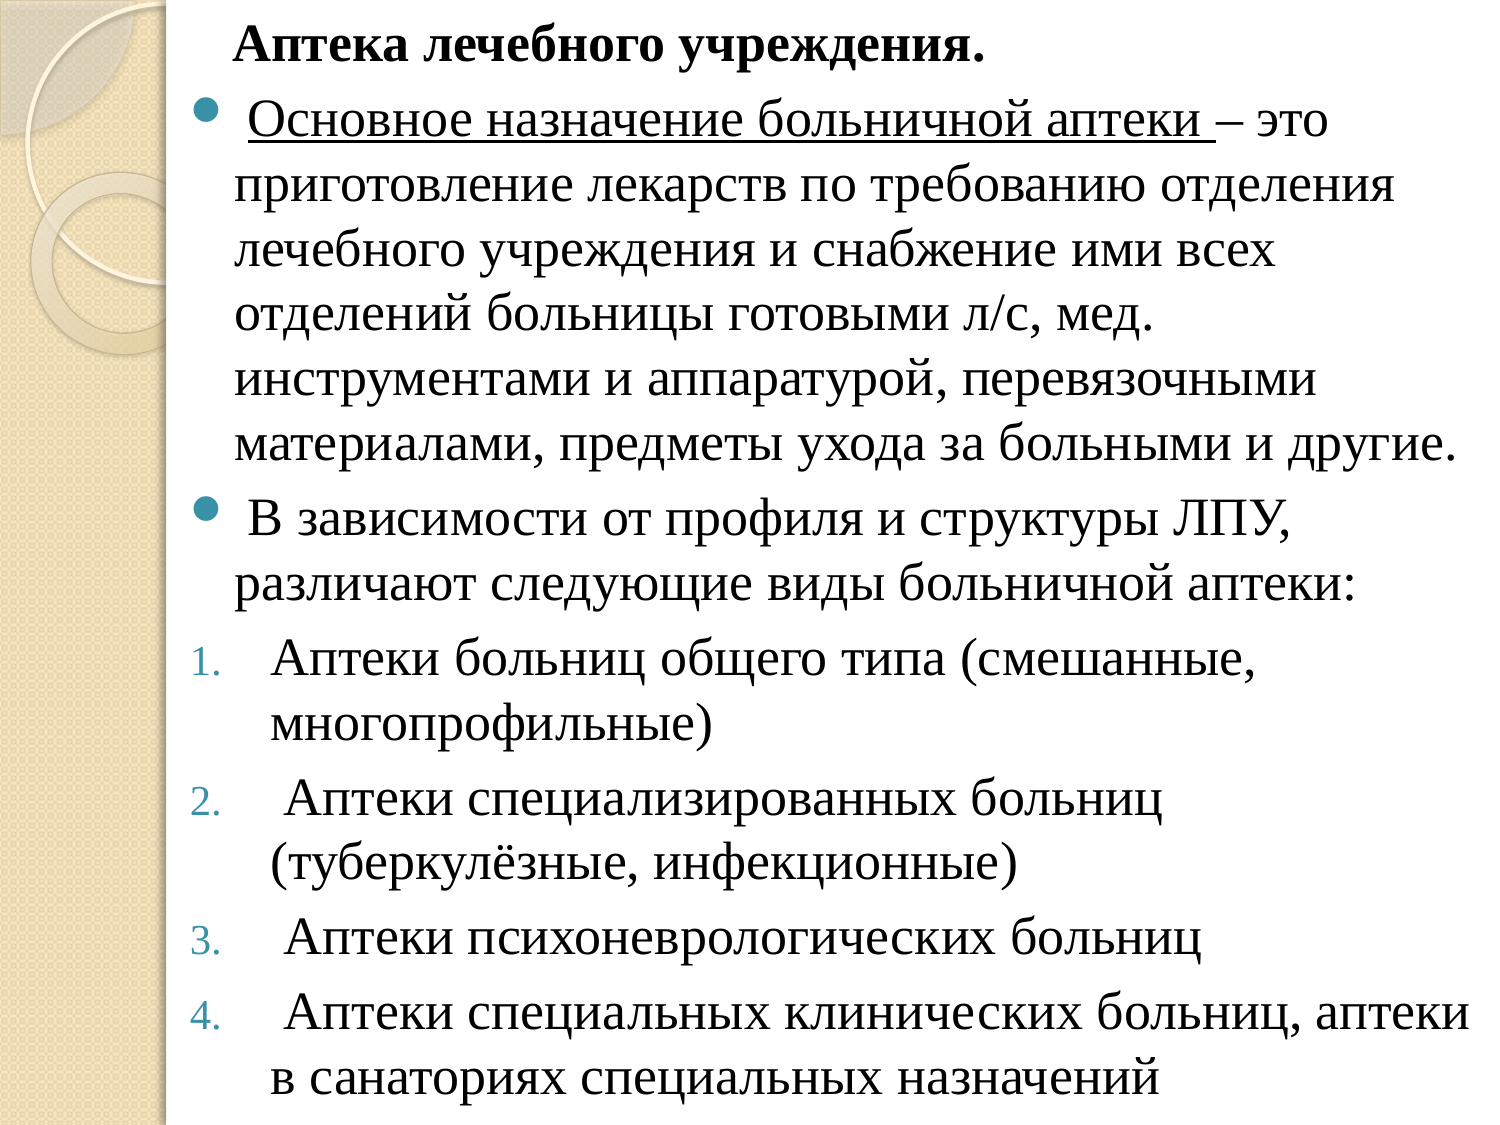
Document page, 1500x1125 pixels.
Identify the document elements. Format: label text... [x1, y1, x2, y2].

list Аптека лечебного учреждения. Основное назначение больничной аптеки – это приготовление лекарств по требованию отделения лечебного учреждения и снабжение ими всех отделений больницы готовыми л/с, мед. инструментами и аппаратурой, перевязочными материалами, предметы ухода за больными и другие. В зависимости от профиля и структуры ЛПУ, различают следующие виды больничной аптеки: Аптеки больниц общего типа (смешанные, многопрофильные) Аптеки специализированных больниц (туберкулёзные, инфекционные) Аптеки психоневрологических больниц Аптеки специальных клинических больниц, аптеки в санаториях специальных назначений [162, 0, 1500, 1125]
